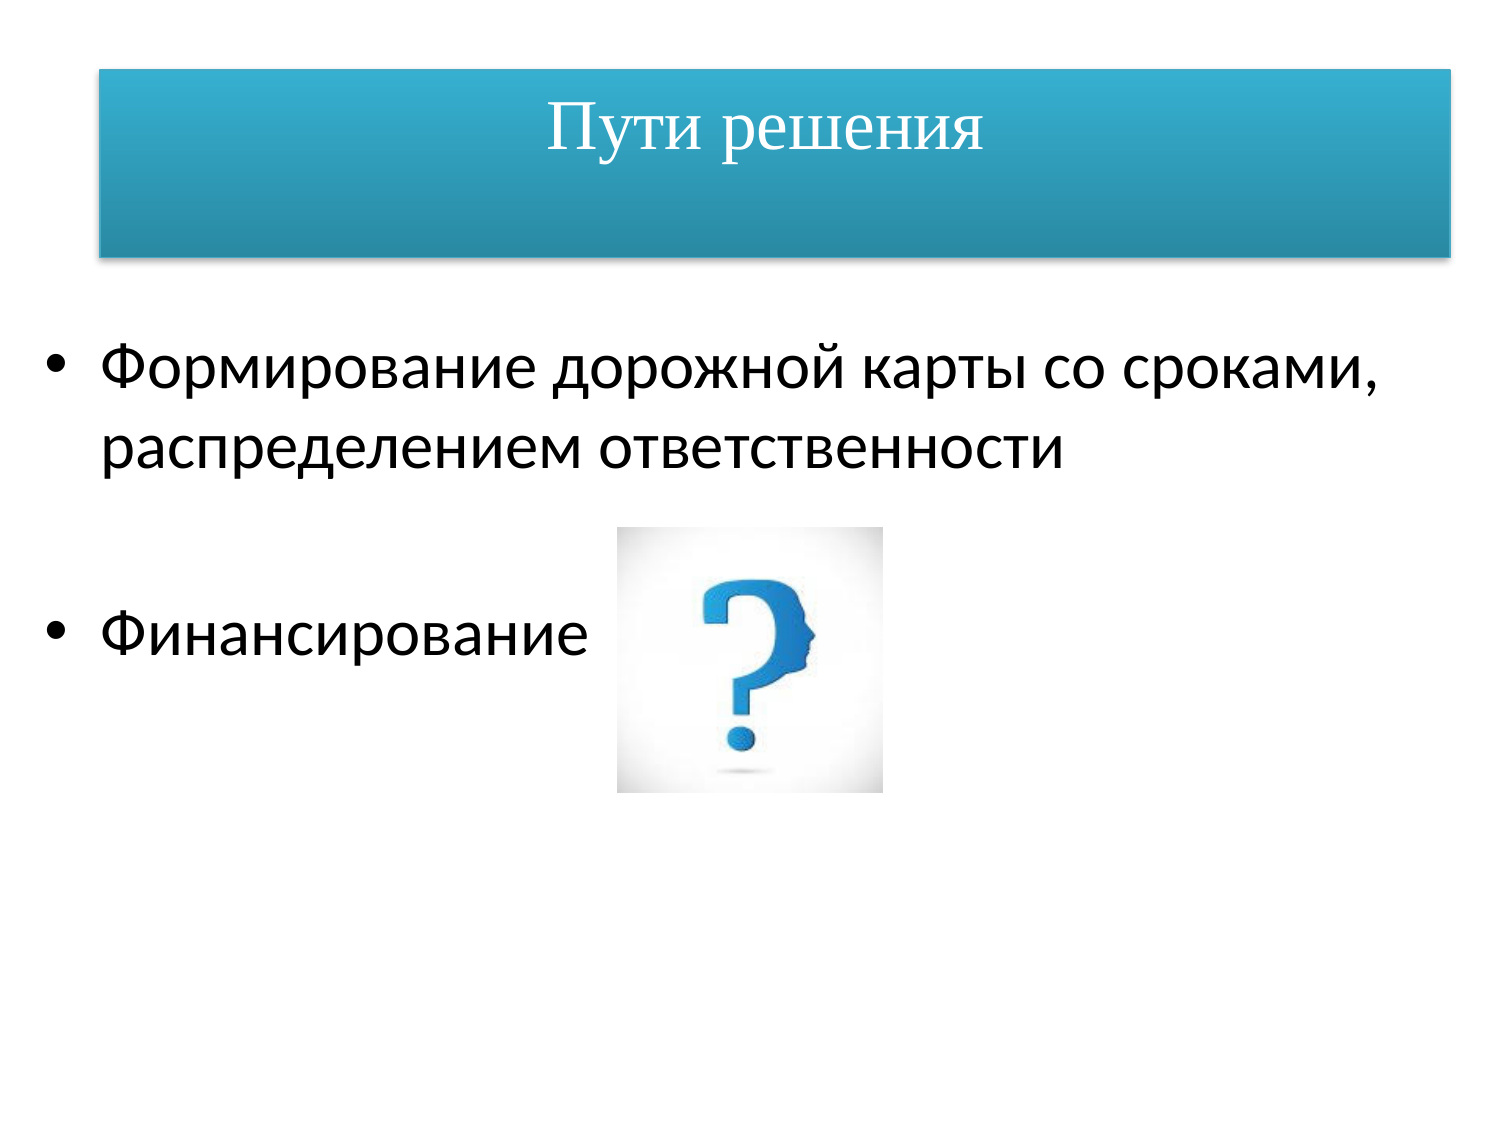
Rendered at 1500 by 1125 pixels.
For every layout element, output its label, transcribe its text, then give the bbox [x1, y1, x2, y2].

title Результат [75, 45, 1425, 233]
picture [616, 526, 883, 793]
list Формирование дорожной карты со сроками, распределением ответственности Финансирование [29, 314, 1483, 1083]
text_box Пути решения [99, 69, 1451, 258]
